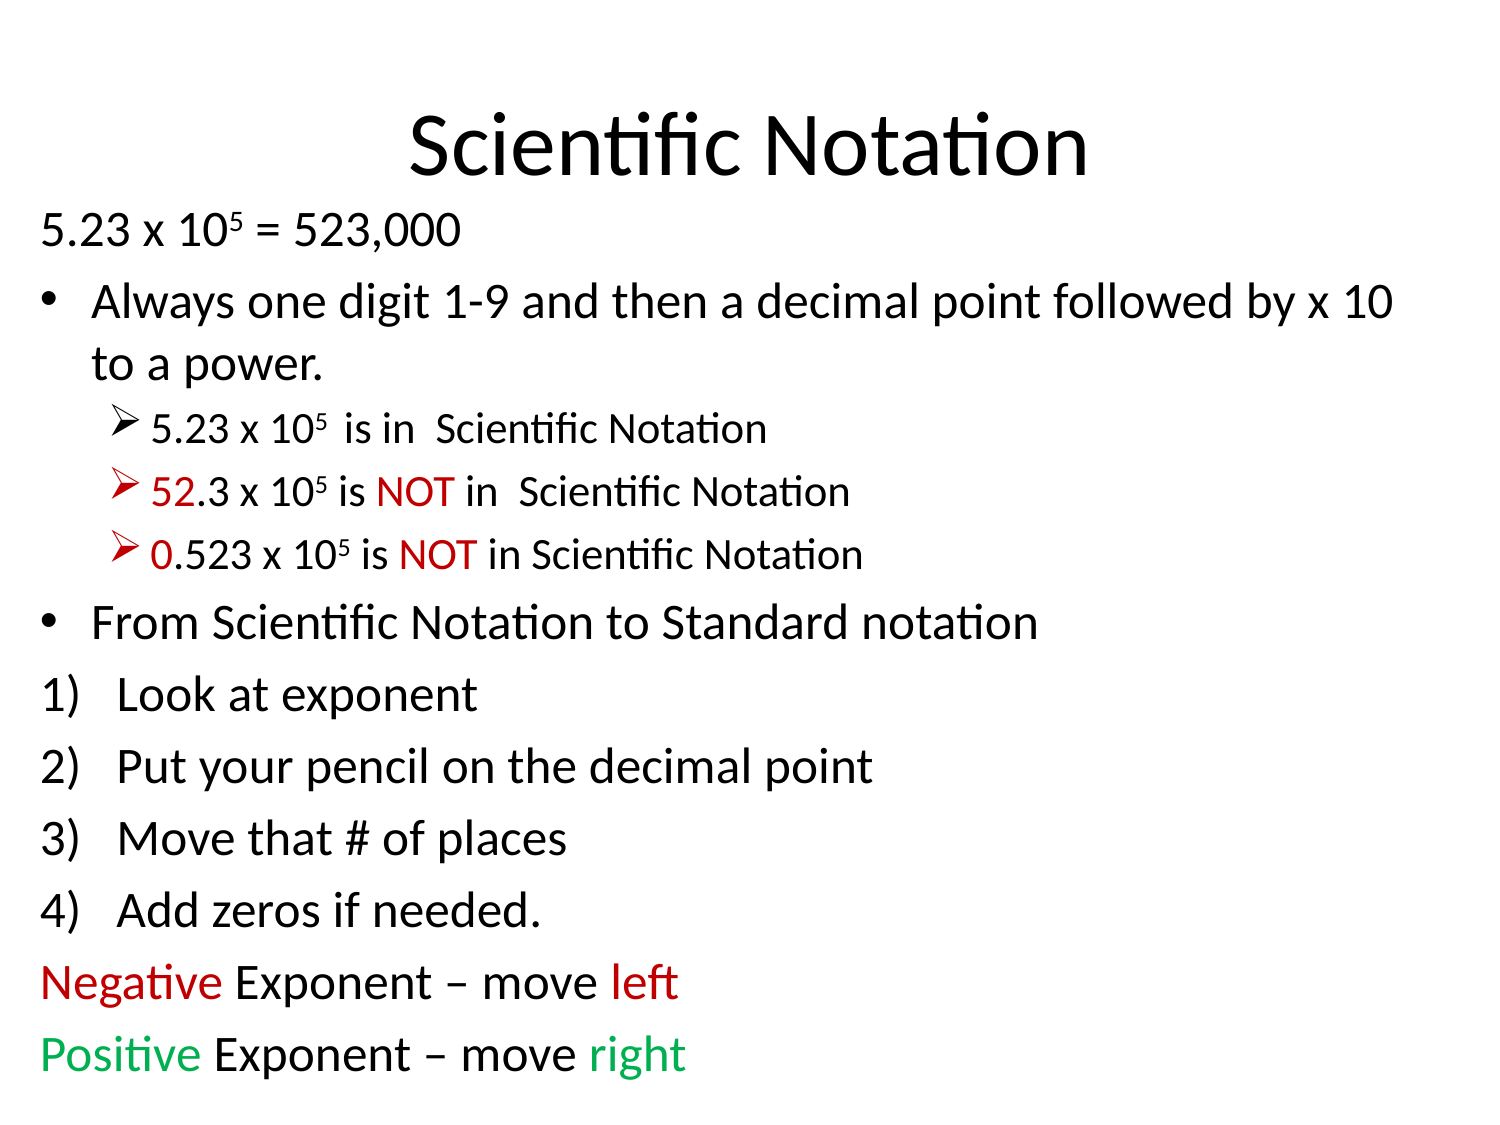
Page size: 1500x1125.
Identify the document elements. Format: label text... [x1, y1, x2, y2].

list 5.23 x 105 = 523,000 Always one digit 1-9 and then a decimal point followed by x 10 to a power. 5.23 x 105 is in Scientific Notation 52.3 x 105 is NOT in Scientific Notation 0.523 x 105 is NOT in Scientific Notation From Scientific Notation to Standard notation 1) Look at exponent Put your pencil on the decimal point Move that # of places Add zeros if needed. Negative Exponent – move left Positive Exponent – move right [24, 187, 1425, 1100]
title Scientific Notation [75, 45, 1425, 187]
